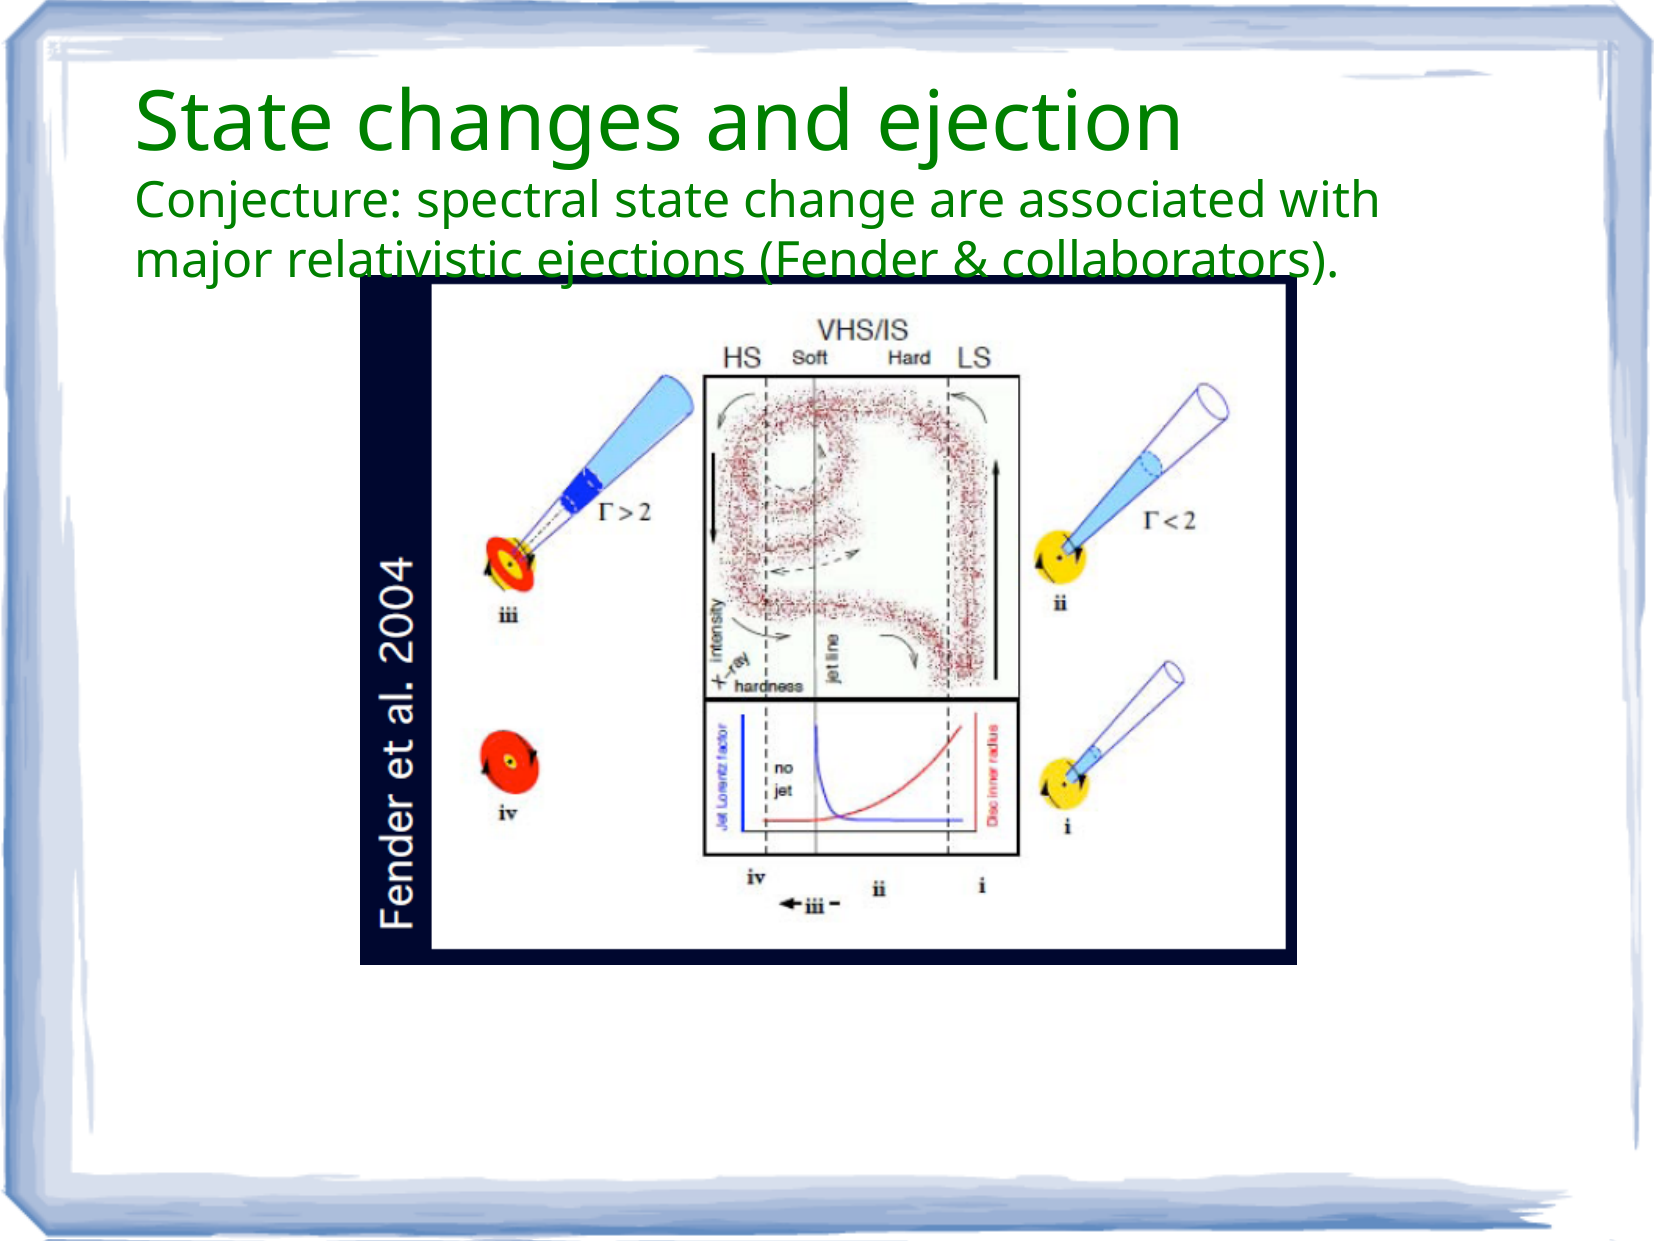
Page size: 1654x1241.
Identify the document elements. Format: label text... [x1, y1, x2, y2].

picture [0, 0, 1654, 1241]
text_box State changes and ejection Conjecture: spectral state change are associated with major relativistic ejections (Fender & collaborators). [119, 60, 1500, 289]
